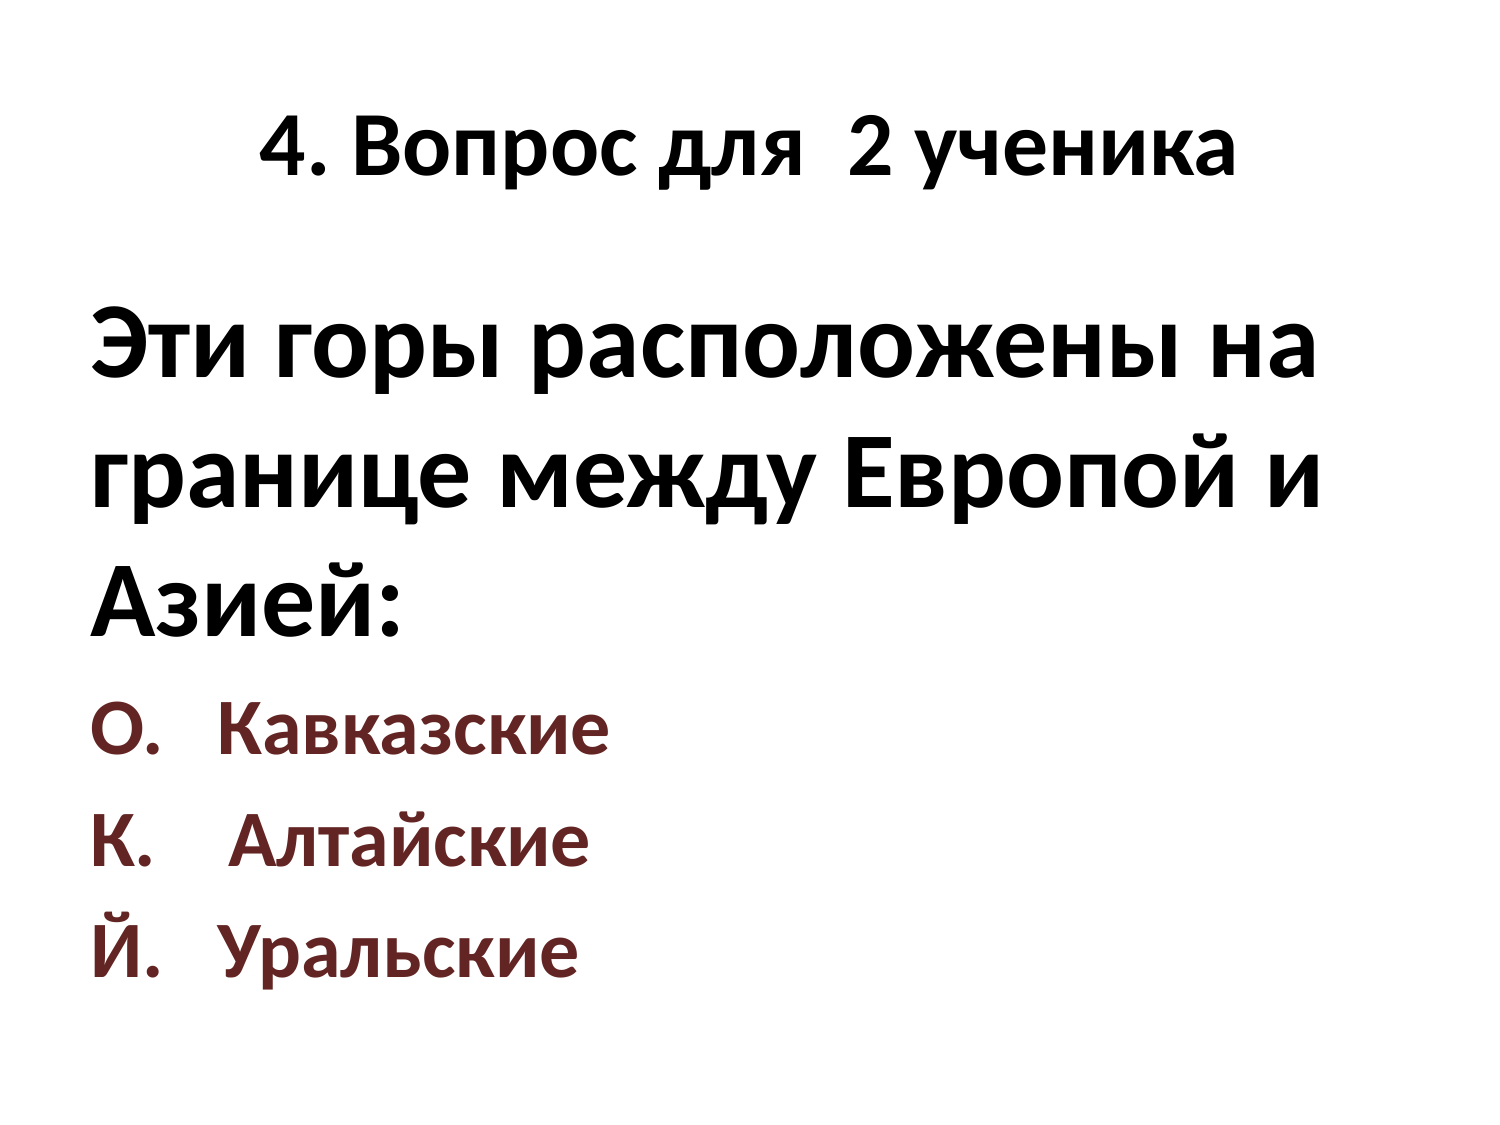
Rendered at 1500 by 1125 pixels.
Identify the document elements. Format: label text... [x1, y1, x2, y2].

list Эти горы расположены на границе между Европой и Азией: О. Кавказские К. Алтайские Й. Уральские [75, 262, 1425, 1005]
title 4. Вопрос для 2 ученика [75, 45, 1425, 233]
